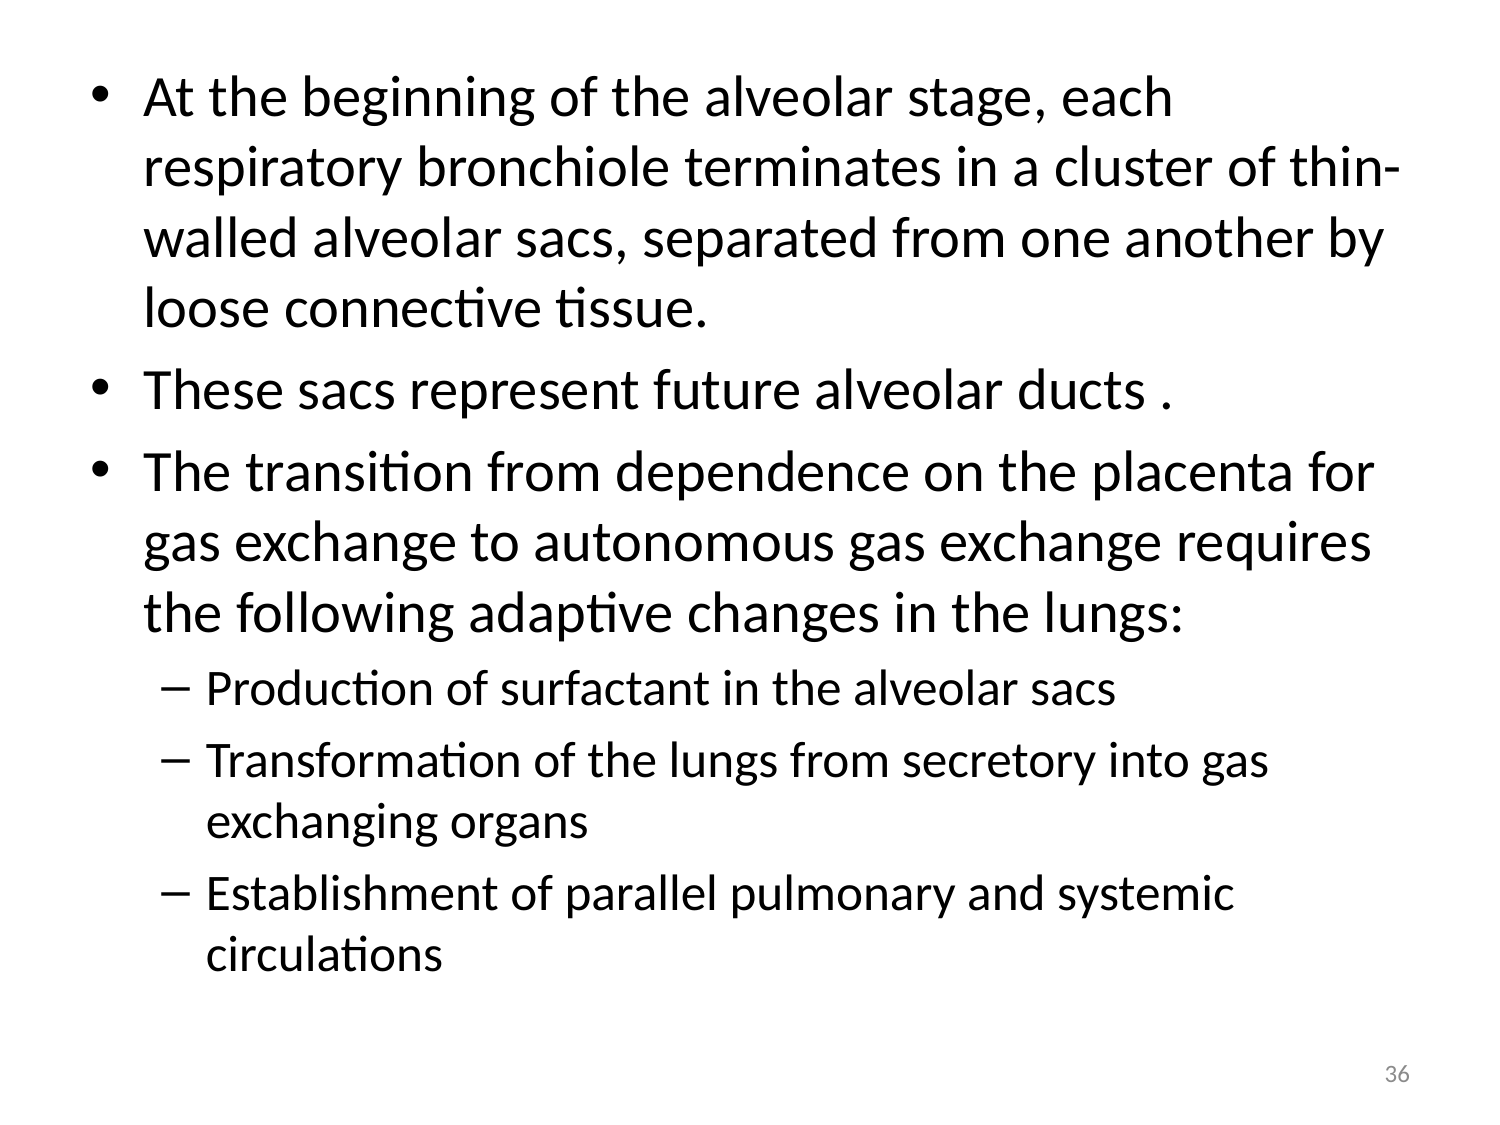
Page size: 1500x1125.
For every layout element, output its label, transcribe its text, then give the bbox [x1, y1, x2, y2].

slide_number 36 [1074, 1042, 1425, 1103]
list At the beginning of the alveolar stage, each respiratory bronchiole terminates in a cluster of thin-walled alveolar sacs, separated from one another by loose connective tissue. These sacs represent future alveolar ducts . The transition from dependence on the placenta for gas exchange to autonomous gas exchange requires the following adaptive changes in the lungs: Production of surfactant in the alveolar sacs Transformation of the lungs from secretory into gas exchanging organs Establishment of parallel pulmonary and systemic circulations [75, 50, 1425, 1005]
